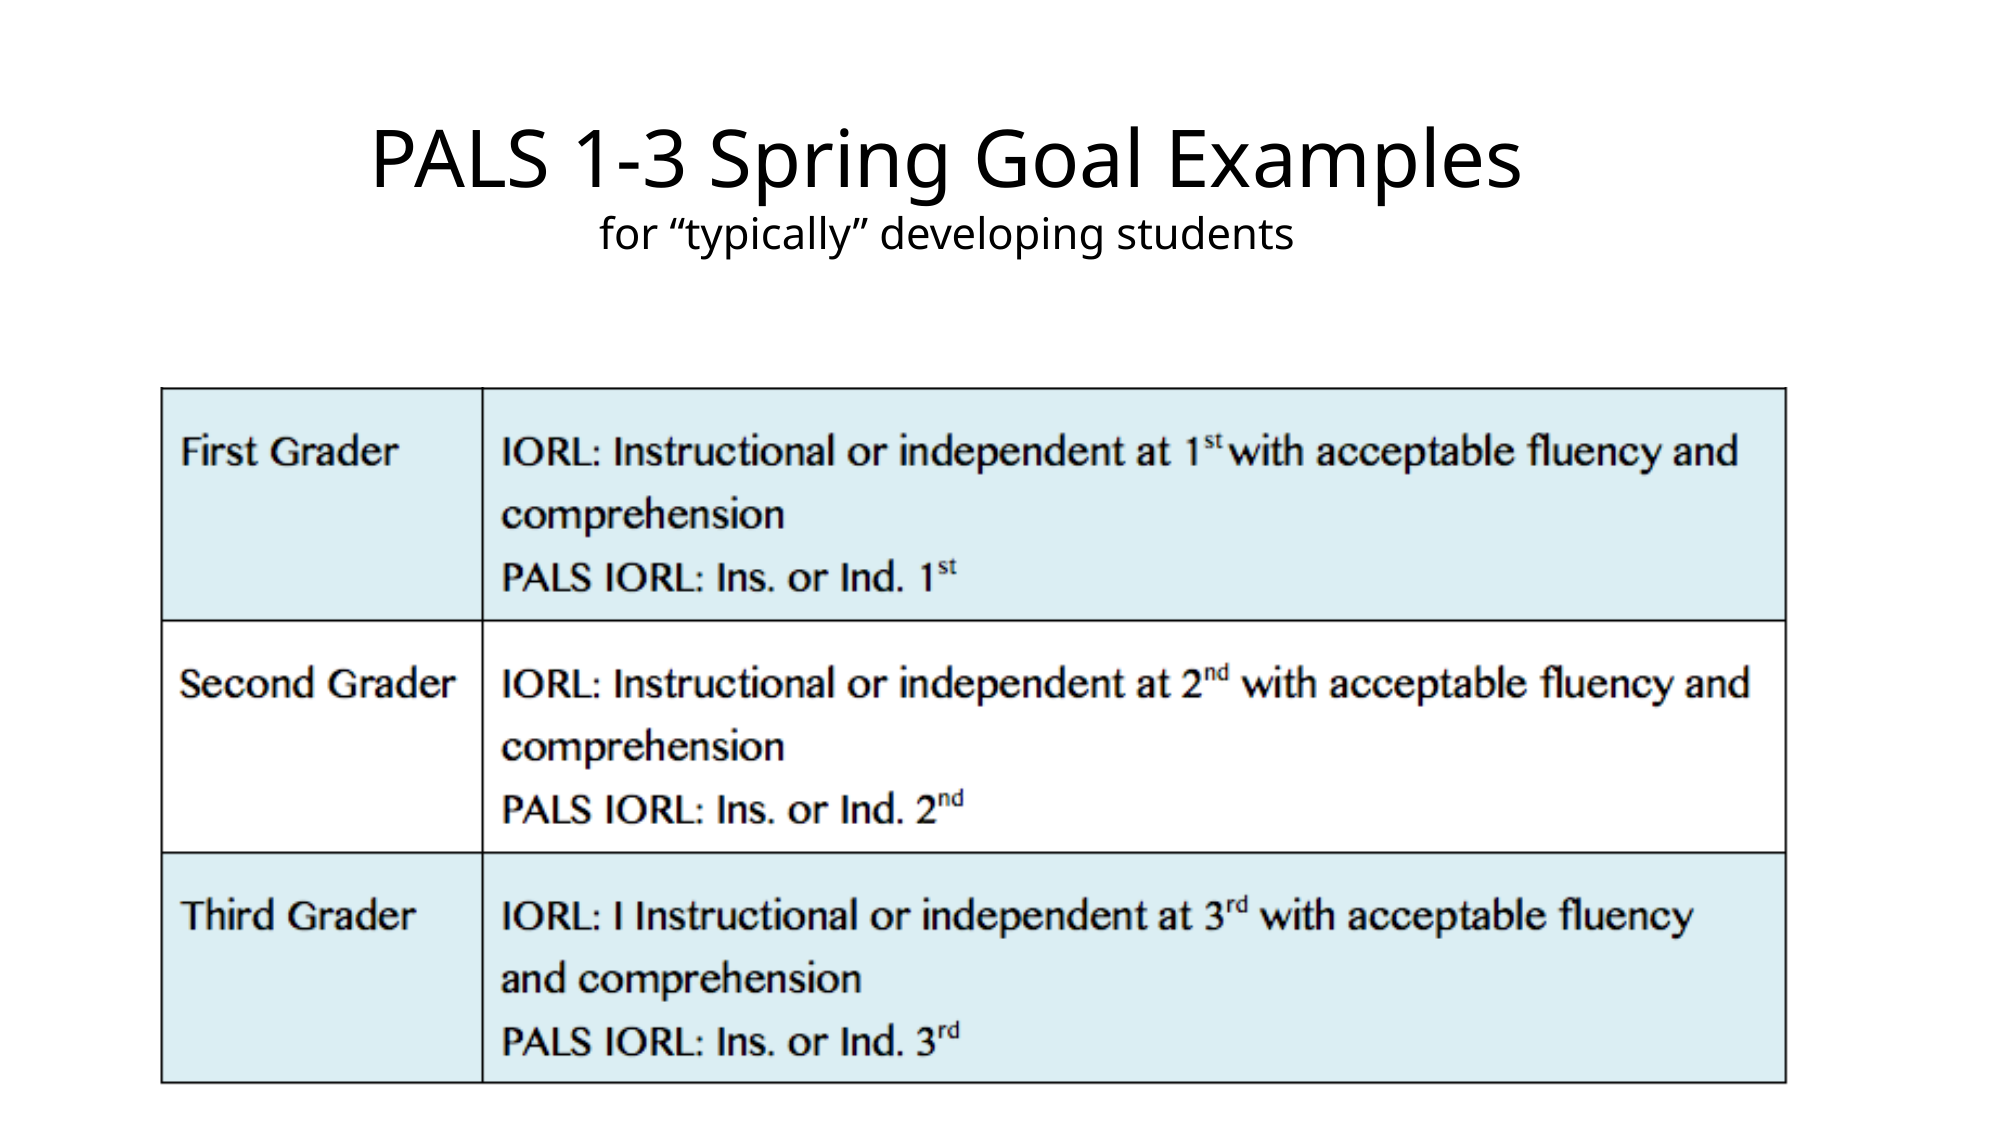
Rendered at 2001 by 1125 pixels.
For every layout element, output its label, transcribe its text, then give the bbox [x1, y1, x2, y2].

title PALS 1-3 Spring Goal Examples for “typically” developing students [146, 29, 1749, 270]
picture [146, 387, 1808, 1093]
